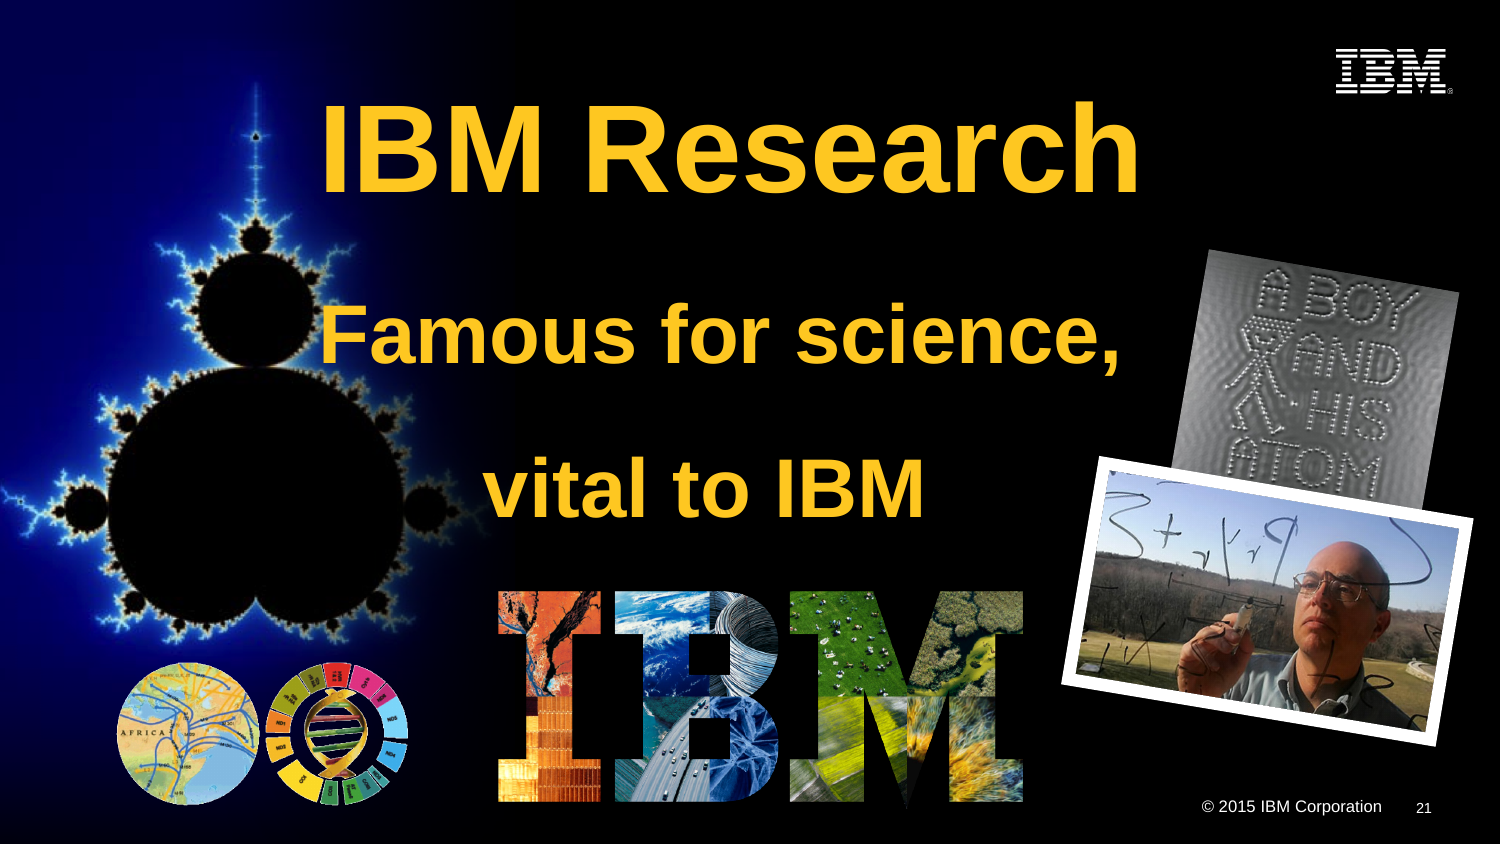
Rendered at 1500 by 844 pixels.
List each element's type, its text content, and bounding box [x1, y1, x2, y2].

text_box vital to IBM [519, 426, 943, 542]
picture [1076, 249, 1460, 732]
text_box IBM Research [519, 60, 1160, 225]
picture [0, 0, 1023, 844]
slide_number 21 [1400, 791, 1500, 844]
text_box Famous for science, [519, 272, 1139, 388]
picture [1313, 26, 1478, 119]
